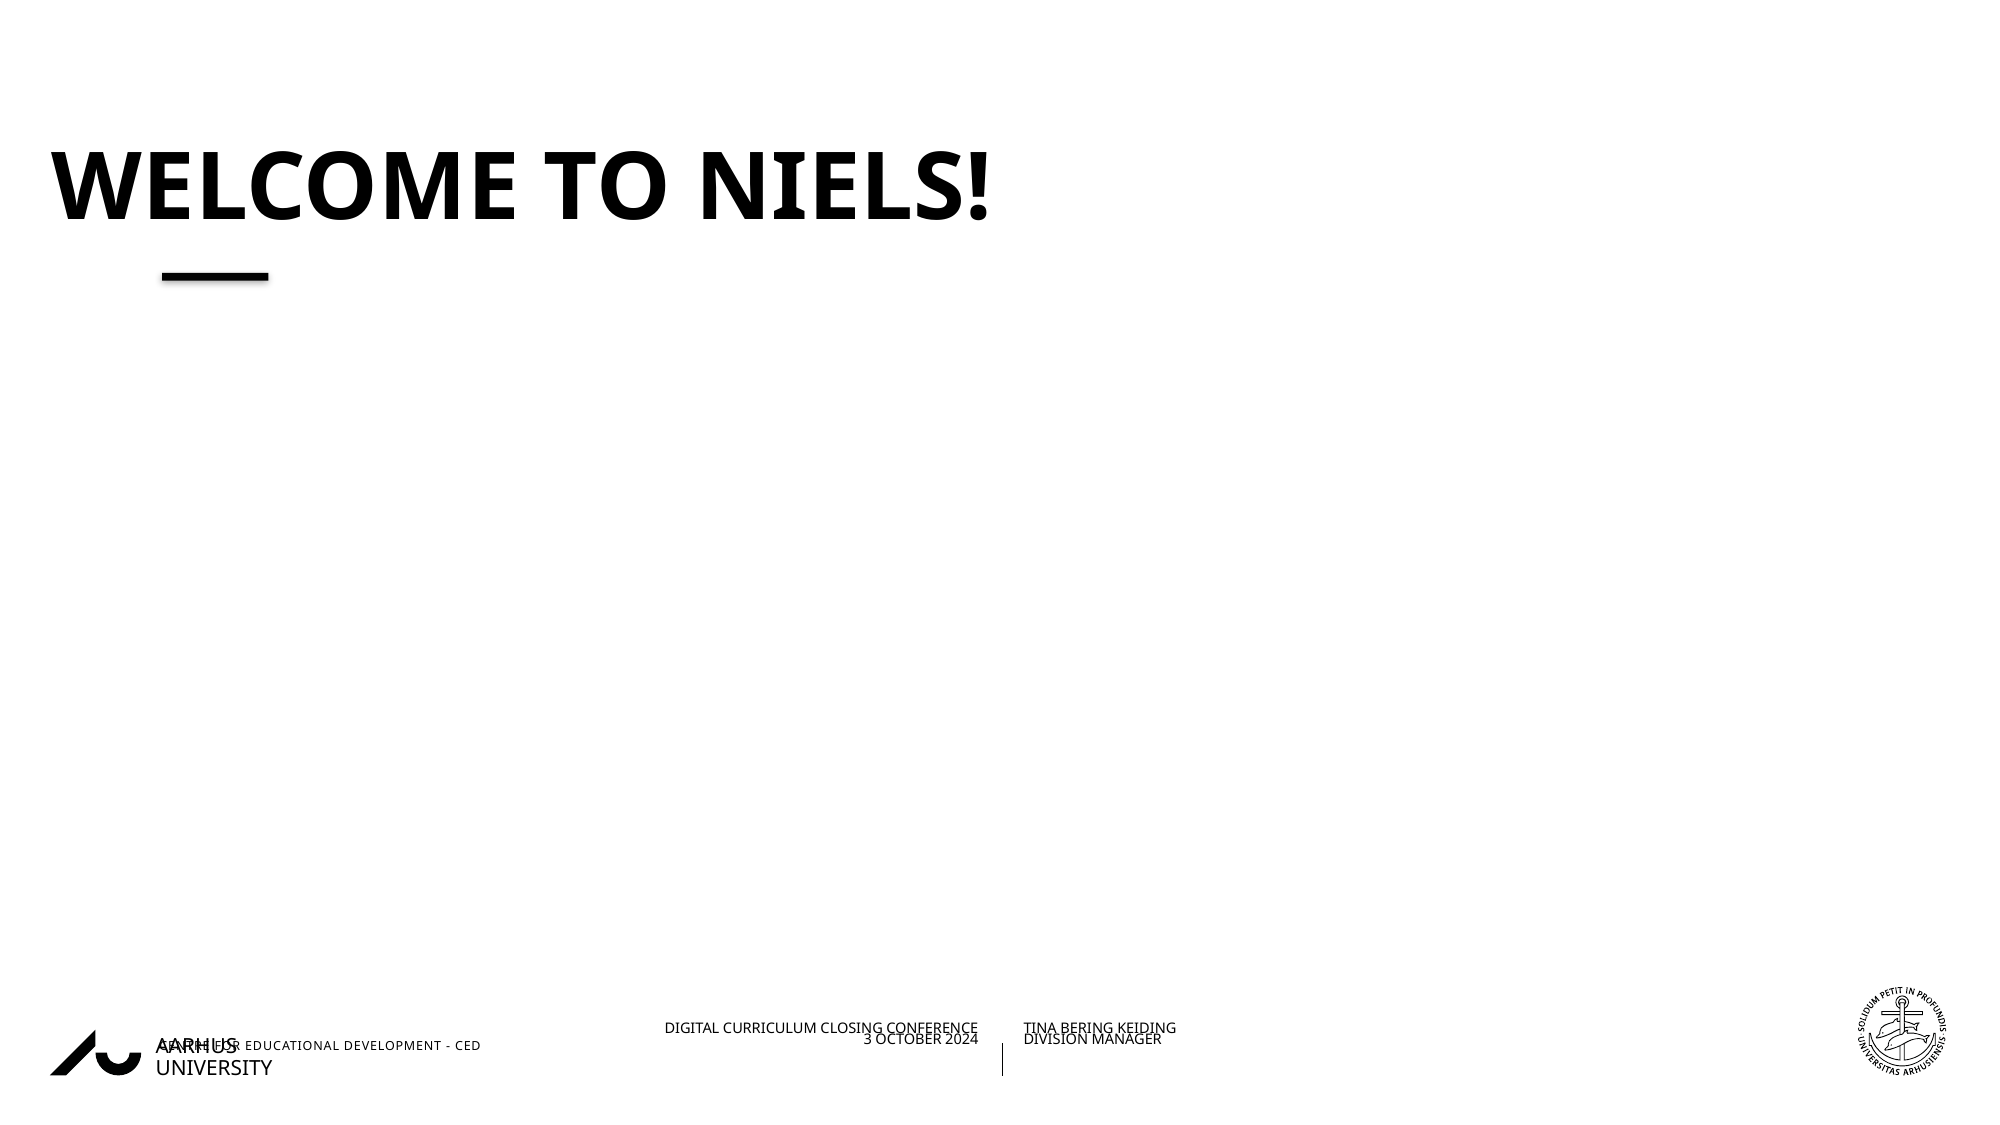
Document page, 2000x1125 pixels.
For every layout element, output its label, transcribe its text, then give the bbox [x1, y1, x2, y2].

title Welcome to Niels! [51, 24, 1948, 240]
